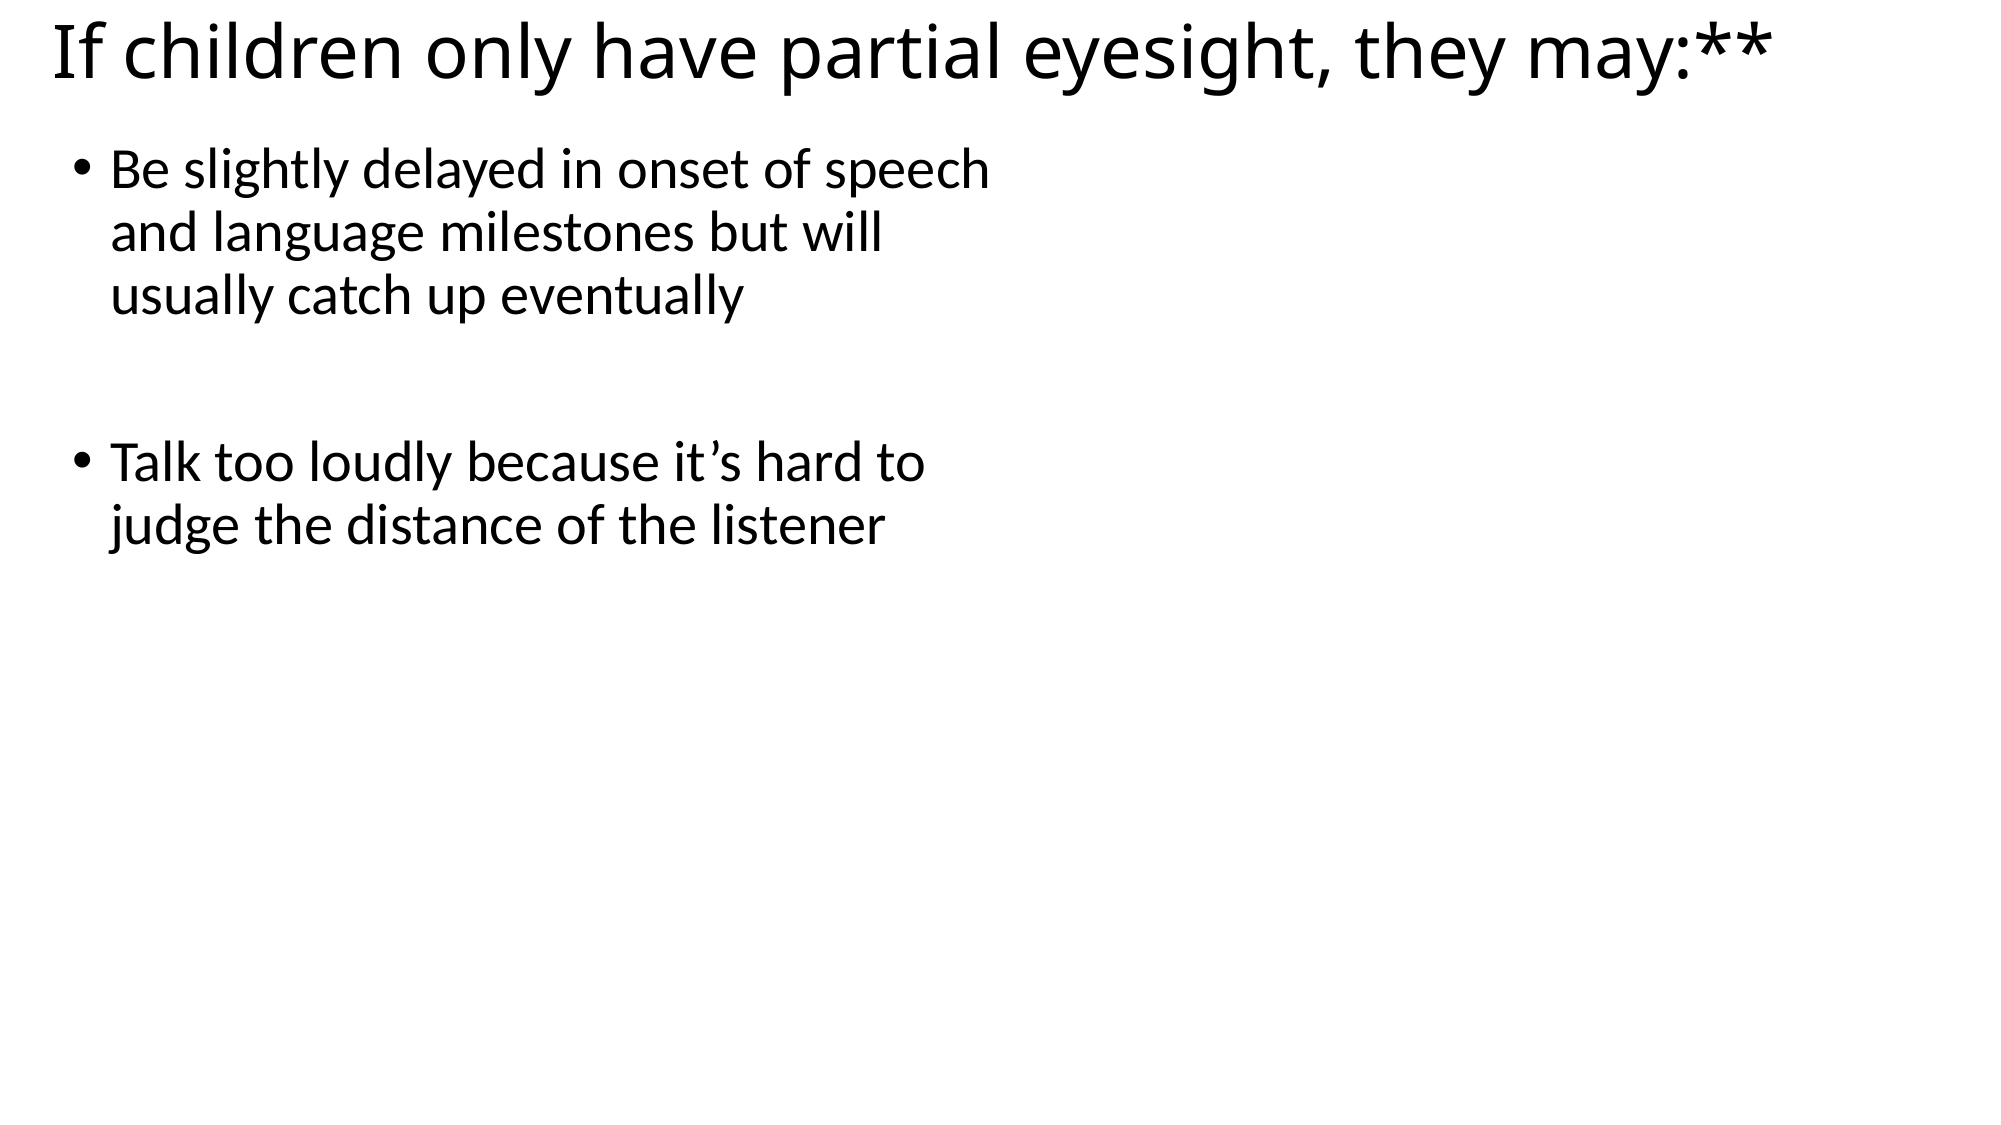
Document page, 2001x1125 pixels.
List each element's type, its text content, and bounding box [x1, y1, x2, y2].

title If children only have partial eyesight, they may:** [37, 0, 1850, 110]
list Be slightly delayed in onset of speech and language milestones but will usually catch up eventually Talk too loudly because it’s hard to judge the distance of the listener [57, 130, 1050, 1000]
